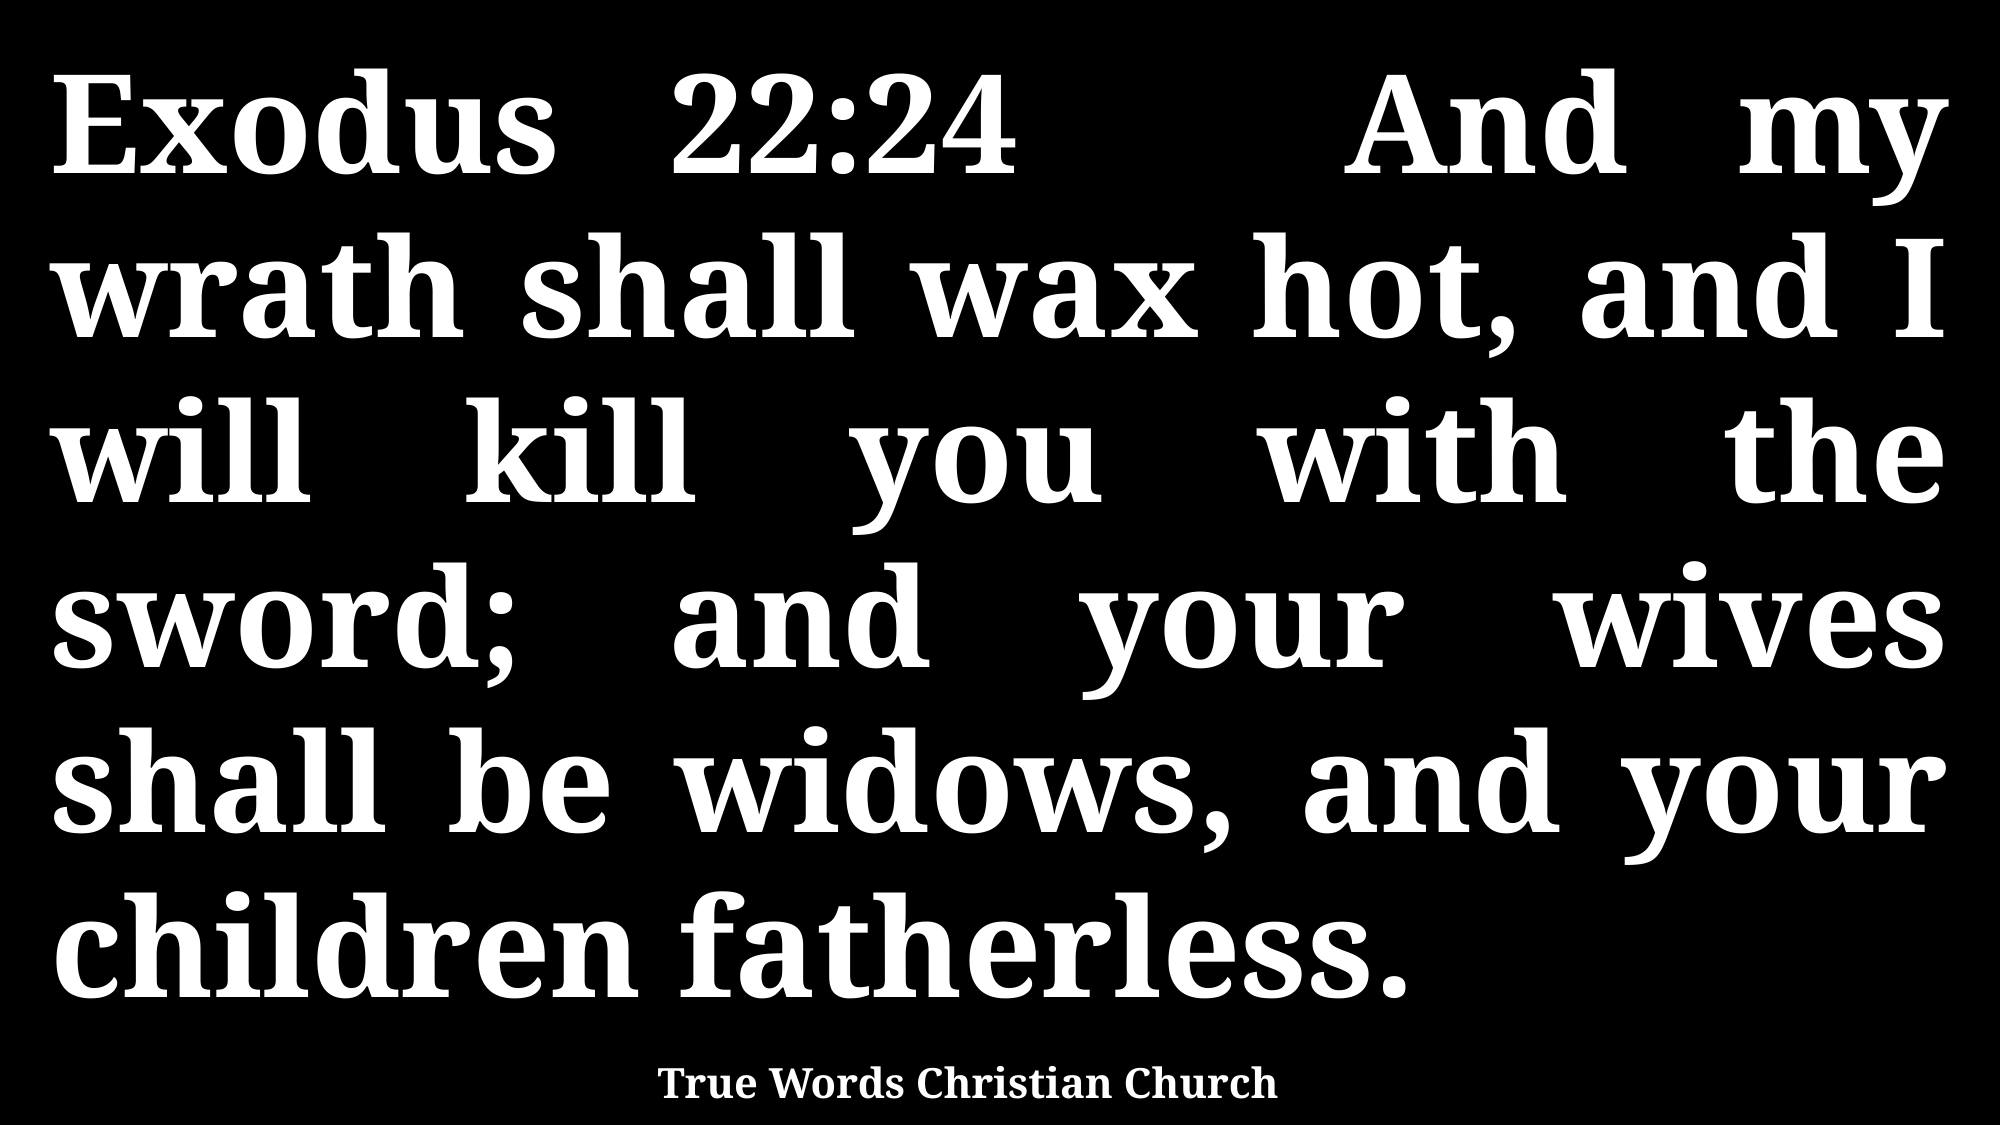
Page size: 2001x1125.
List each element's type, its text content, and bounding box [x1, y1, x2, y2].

text_box Exodus 22:24 And my wrath shall wax hot, and I will kill you with the sword; and your wives shall be widows, and your children fatherless. [35, 28, 1965, 1033]
text_box True Words Christian Church [642, 1049, 1294, 1114]
